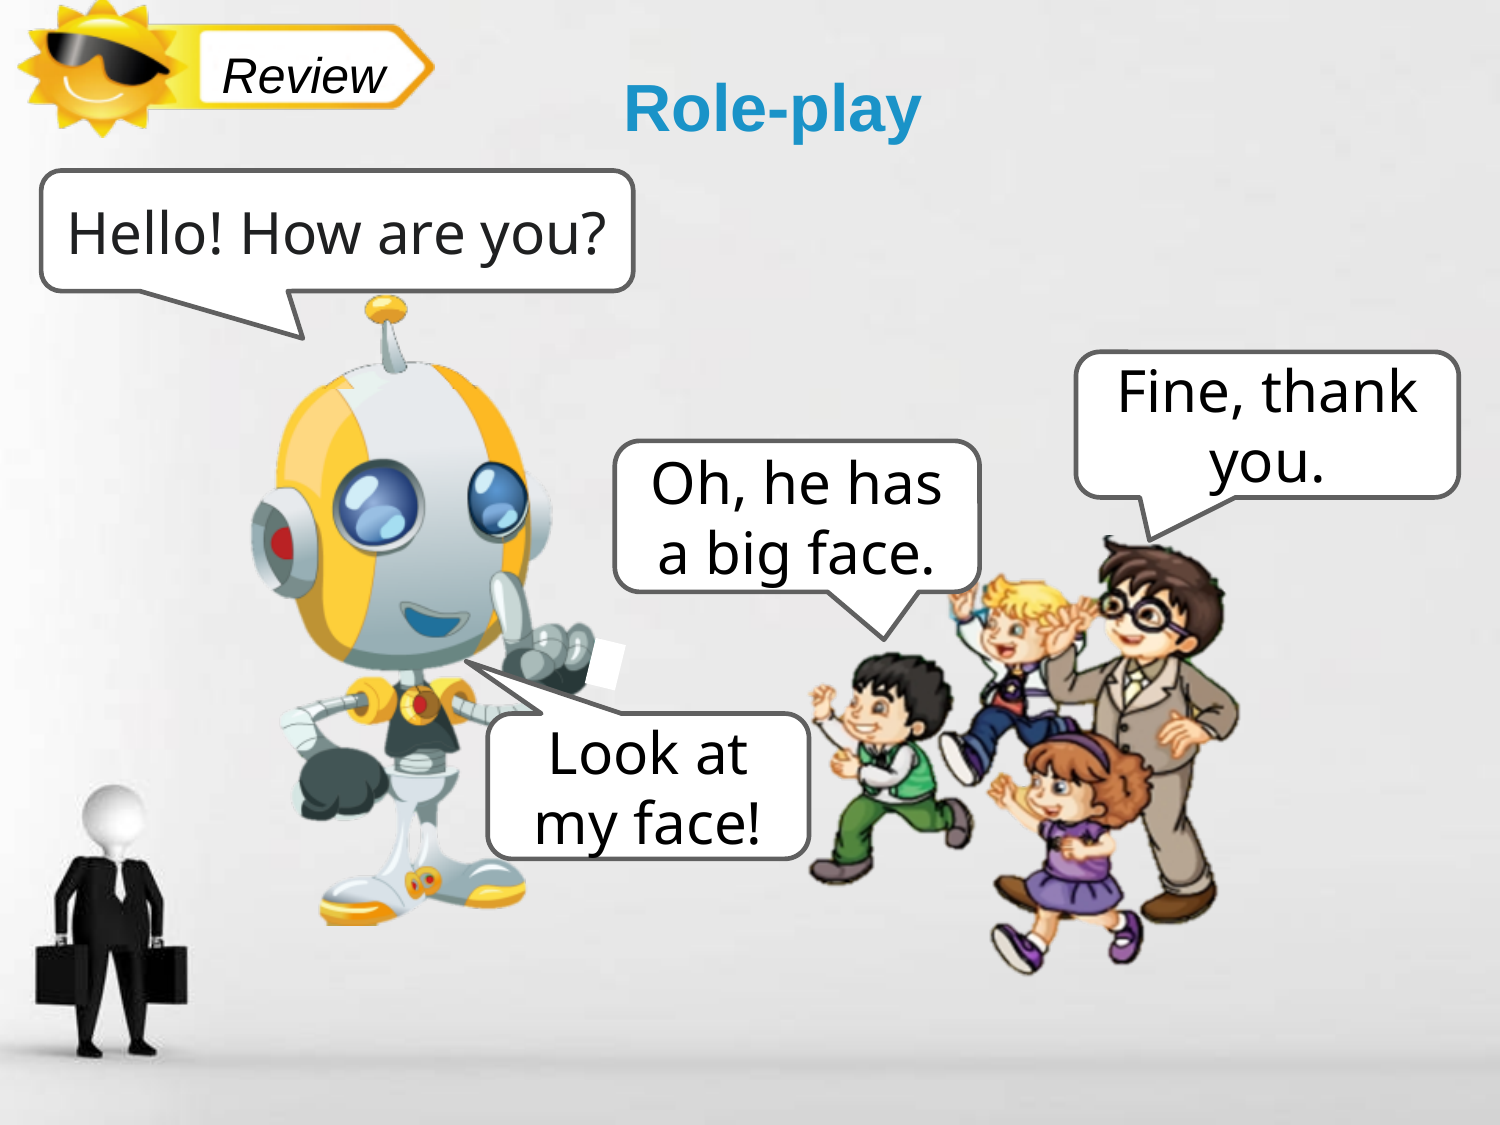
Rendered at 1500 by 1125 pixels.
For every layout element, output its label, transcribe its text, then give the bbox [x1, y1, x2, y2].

picture [0, 0, 1500, 1125]
text_box Fine, thank you. [1073, 349, 1461, 534]
text_box Hello! How are you? [39, 168, 636, 322]
text_box Oh, he has a big face. [626, 438, 982, 595]
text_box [241, 286, 621, 926]
text_box Role-play [608, 66, 1034, 185]
text_box Look at my face! [626, 711, 777, 861]
